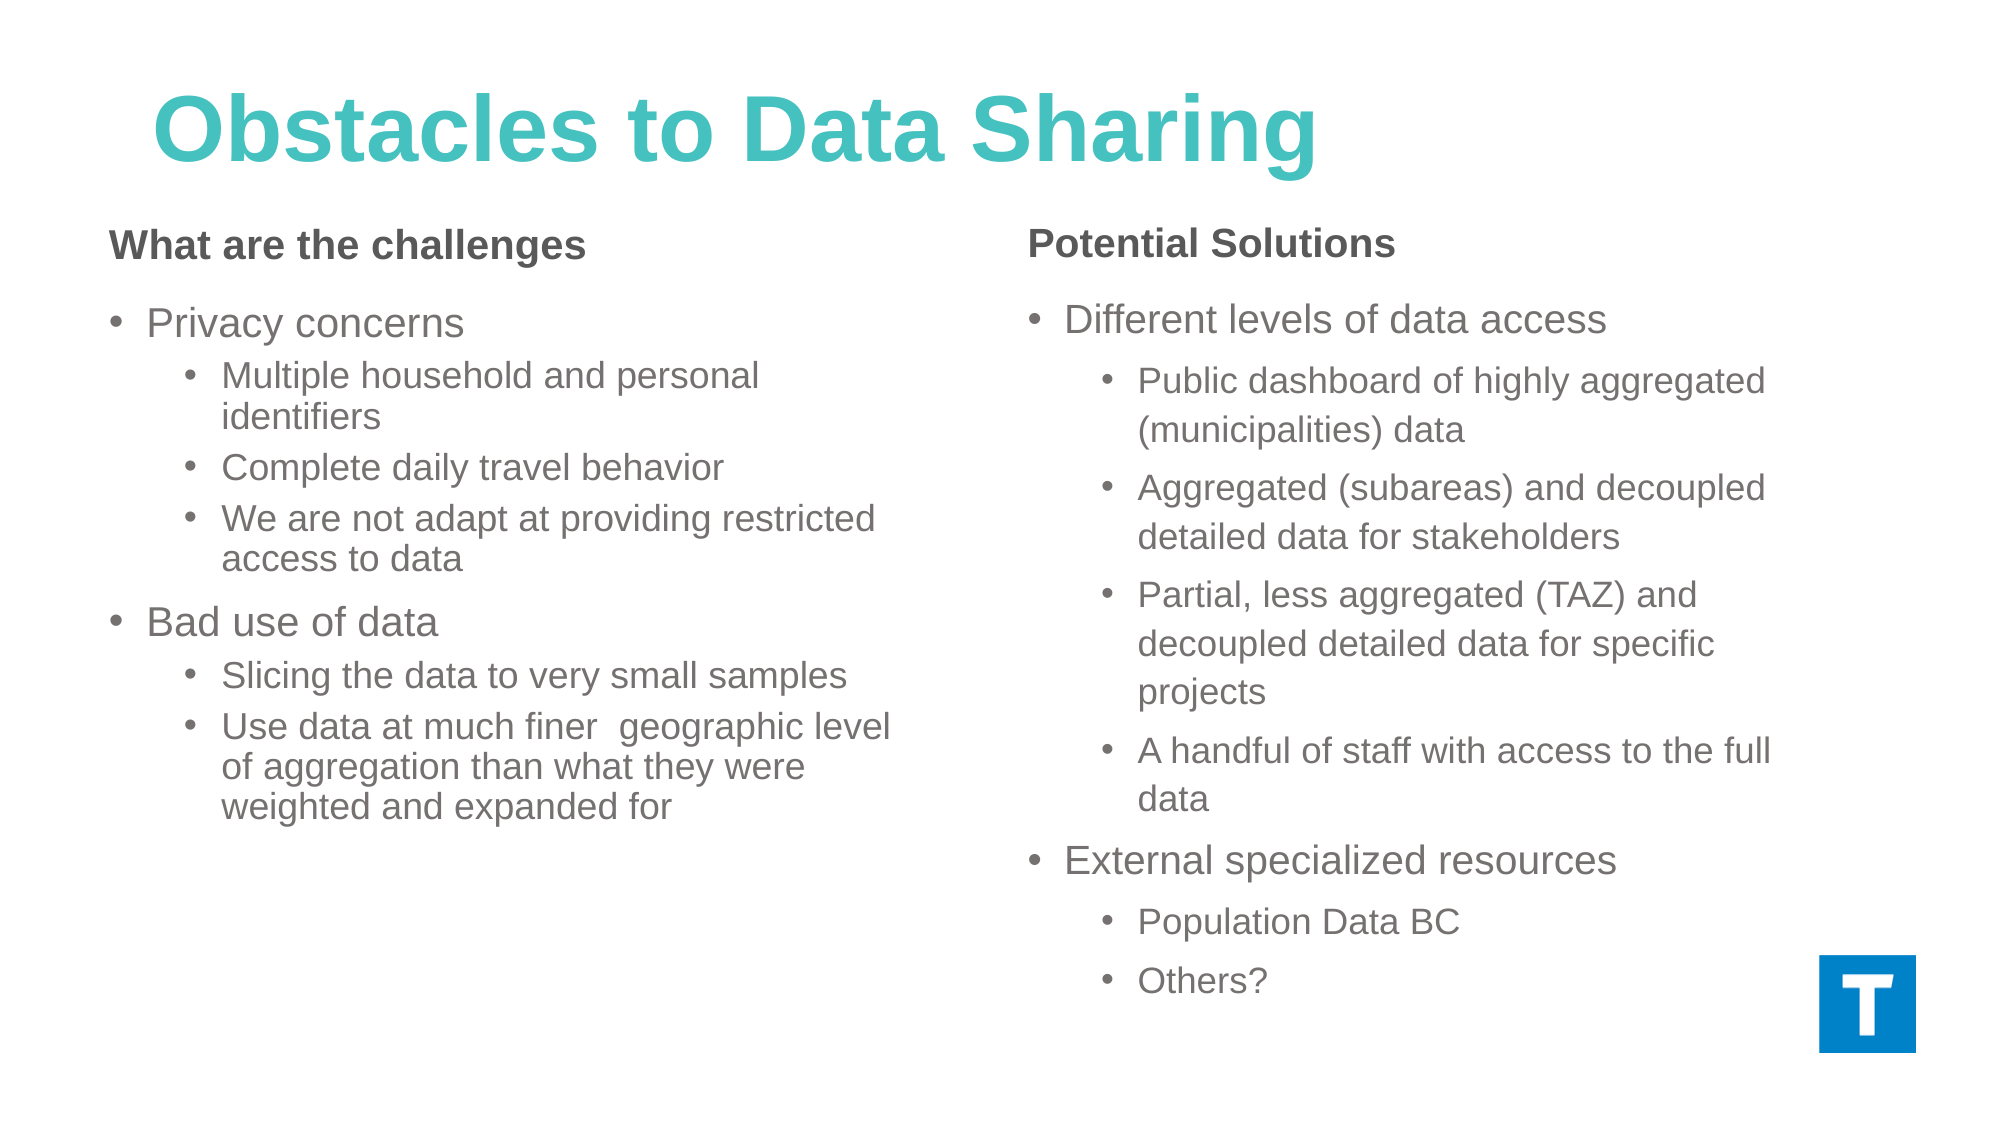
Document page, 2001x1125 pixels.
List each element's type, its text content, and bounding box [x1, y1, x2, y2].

title Obstacles to Data Sharing [137, 59, 1863, 263]
list Potential Solutions Different levels of data access Public dashboard of highly aggregated (municipalities) data Aggregated (subareas) and decoupled detailed data for stakeholders Partial, less aggregated (TAZ) and decoupled detailed data for specific projects A handful of staff with access to the full data External specialized resources Population Data BC Others? [1012, 209, 1863, 1014]
text_box What are the challenges Privacy concerns Multiple household and personal identifiers Complete daily travel behavior We are not adapt at providing restricted access to data Bad use of data Slicing the data to very small samples Use data at much finer geographic level of aggregation than what they were weighted and expanded for [93, 210, 944, 1015]
picture [1842, 975, 1894, 1036]
